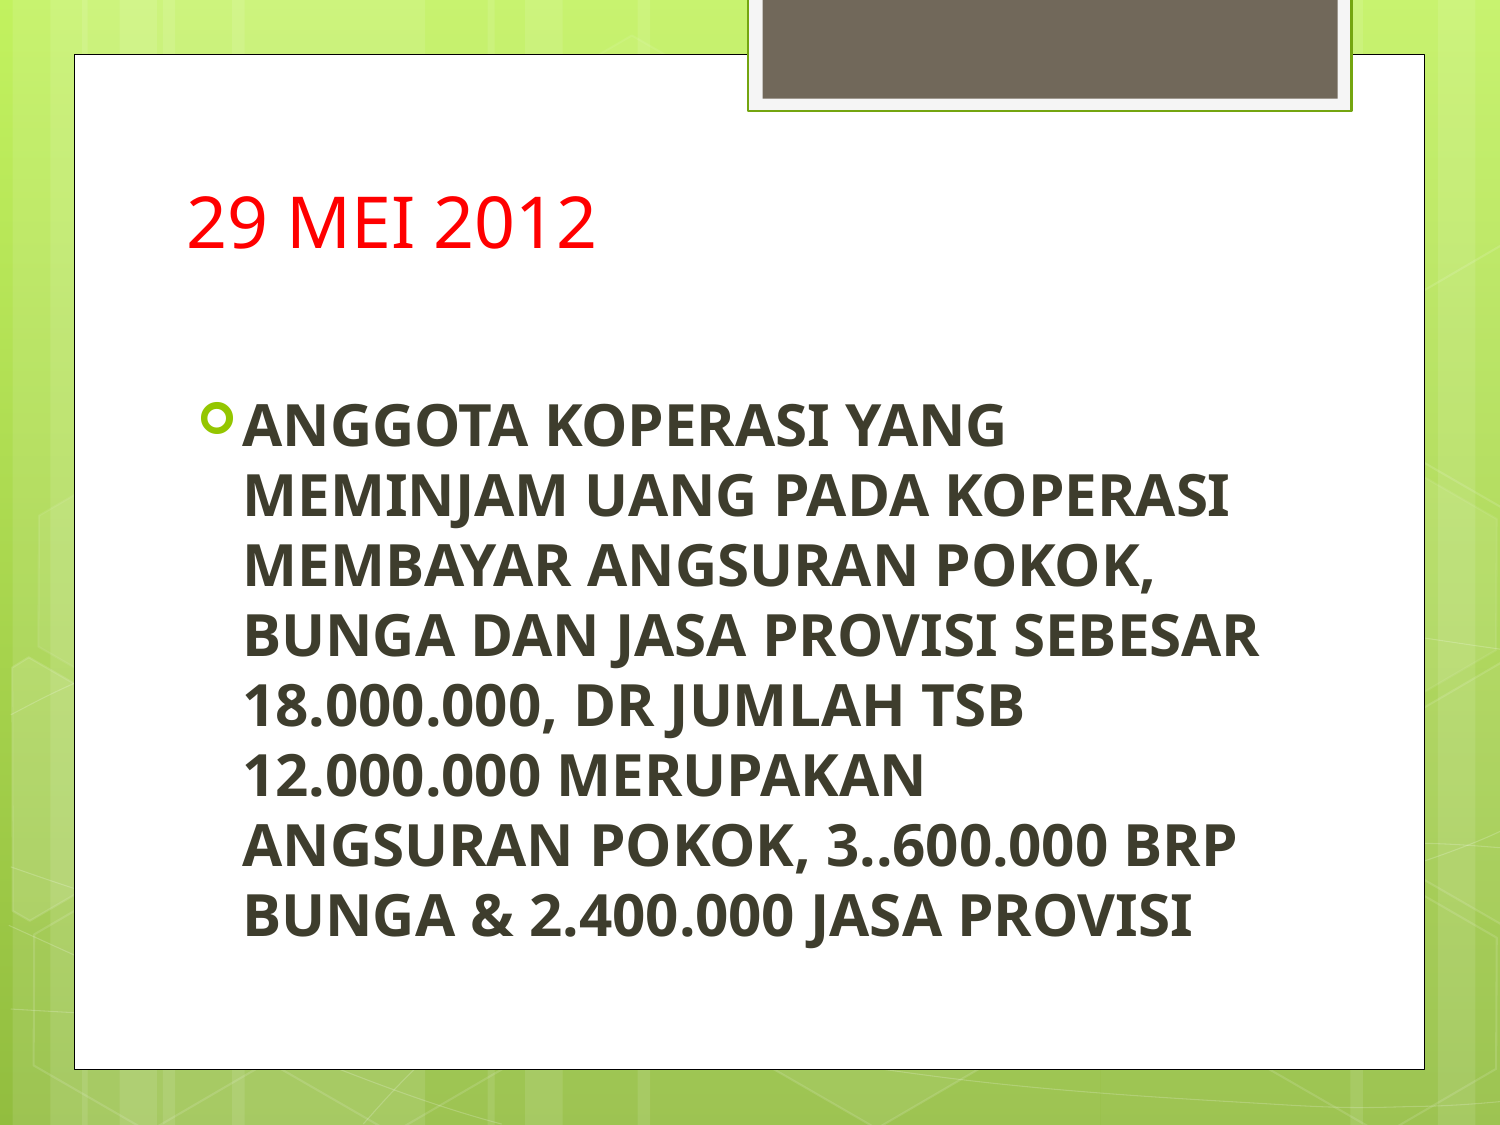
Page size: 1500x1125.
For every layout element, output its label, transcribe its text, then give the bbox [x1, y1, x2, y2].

title 29 MEI 2012 [171, 168, 1324, 357]
list ANGGOTA KOPERASI YANG MEMINJAM UANG PADA KOPERASI MEMBAYAR ANGSURAN POKOK, BUNGA DAN JASA PROVISI SEBESAR 18.000.000, DR JUMLAH TSB 12.000.000 MERUPAKAN ANGSURAN POKOK, 3..600.000 BRP BUNGA & 2.400.000 JASA PROVISI [171, 381, 1283, 957]
